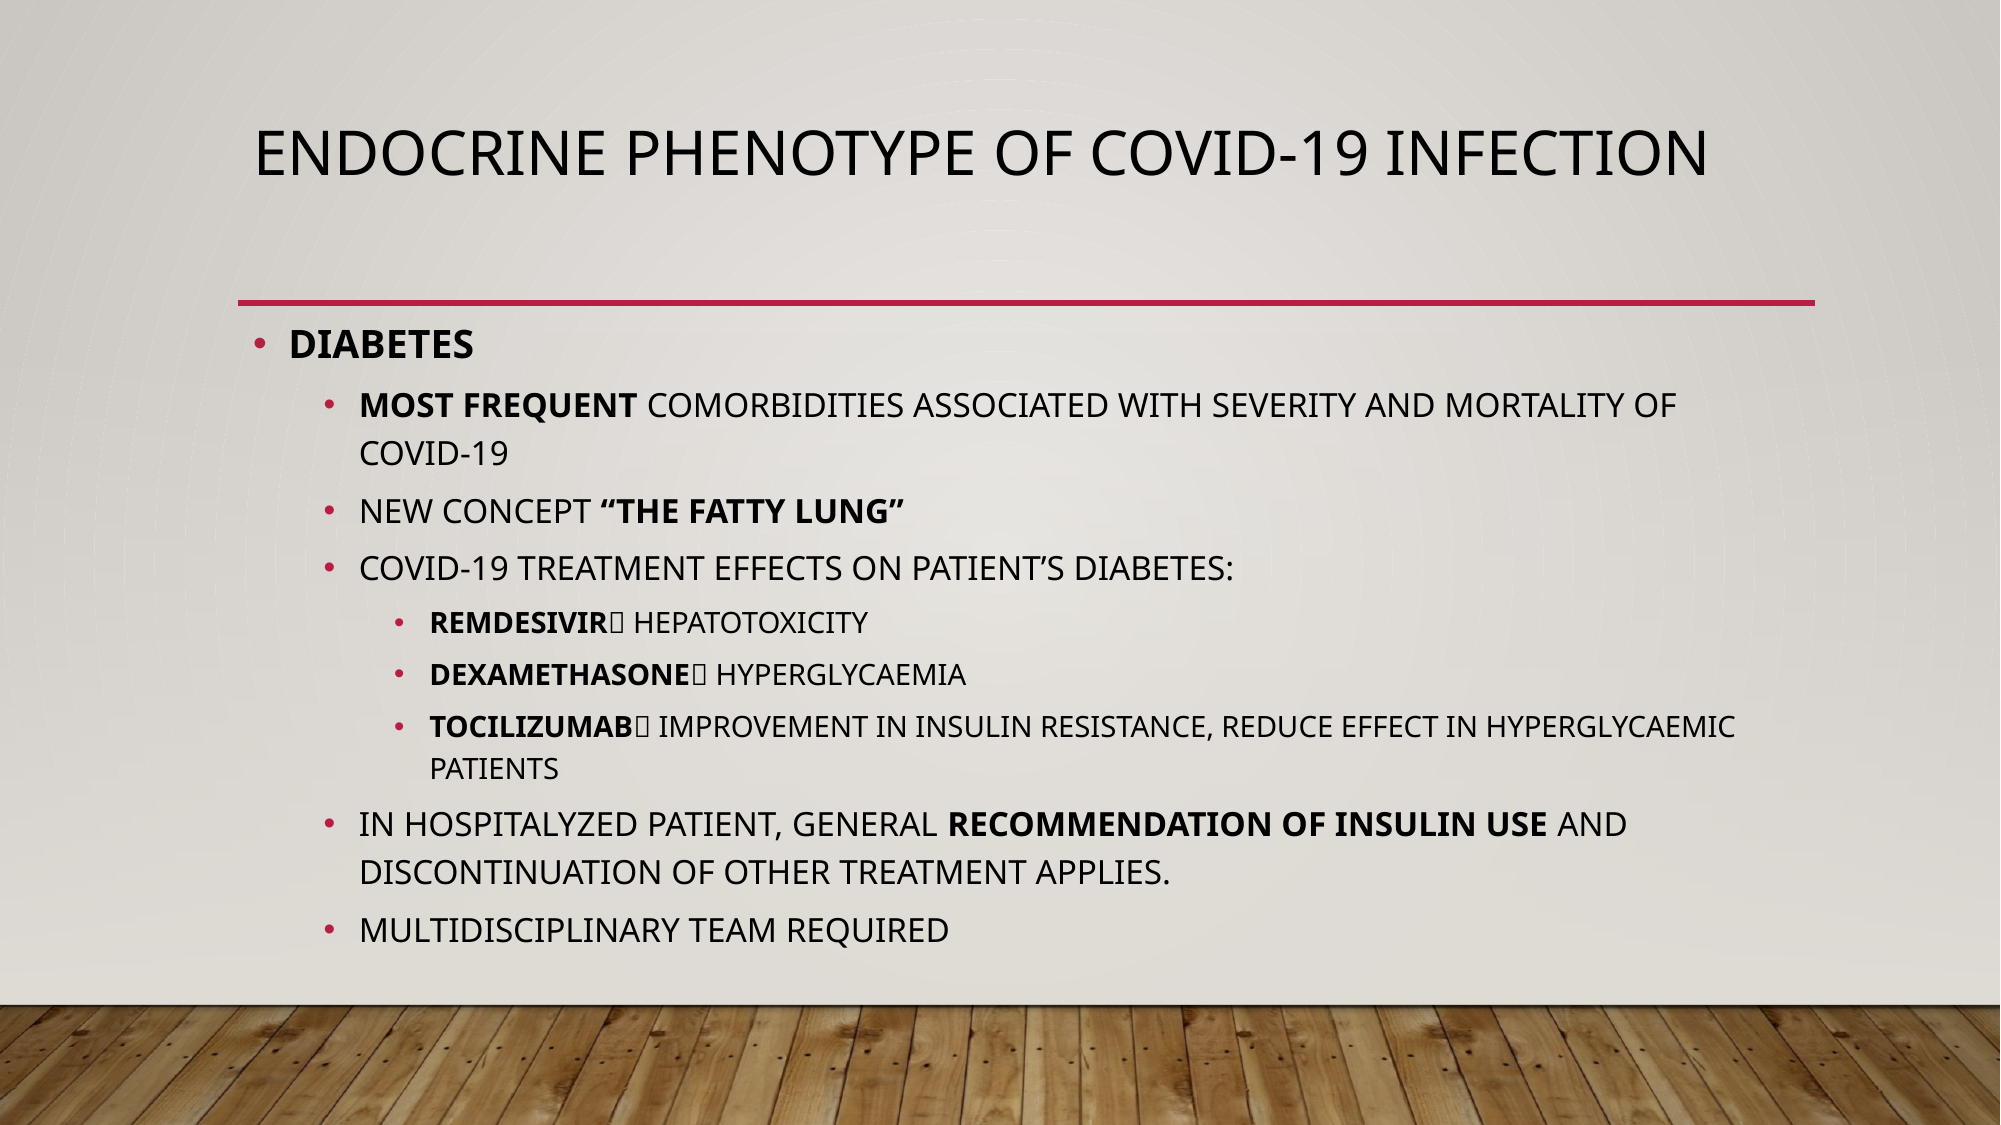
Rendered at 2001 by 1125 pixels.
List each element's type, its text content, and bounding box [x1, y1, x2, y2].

picture [0, 1005, 2000, 1125]
title Endocrine phenotype of covid-19 infection [238, 114, 1814, 256]
list DIABETES MOST FREQUENT COMORBIDITIES ASSOCIATED WITH SEVERITY AND MORTALITY OF COVID-19 NEW CONCEPT “THE FATTY LUNG” COVID-19 TREATMENT EFFECTS ON PATIENT’S DIABETES: REMDESIVIR HEPATOTOXICITY DEXAMETHASONE HYPERGLYCAEMIA TOCILIZUMAB IMPROVEMENT IN INSULIN RESISTANCE, REDUCE EFFECT IN HYPERGLYCAEMIC PATIENTS IN HOSPITALYZED PATIENT, GENERAL RECOMMENDATION OF INSULIN USE AND DISCONTINUATION OF OTHER TREATMENT APPLIES. MULTIDISCIPLINARY TEAM REQUIRED [238, 302, 1814, 957]
